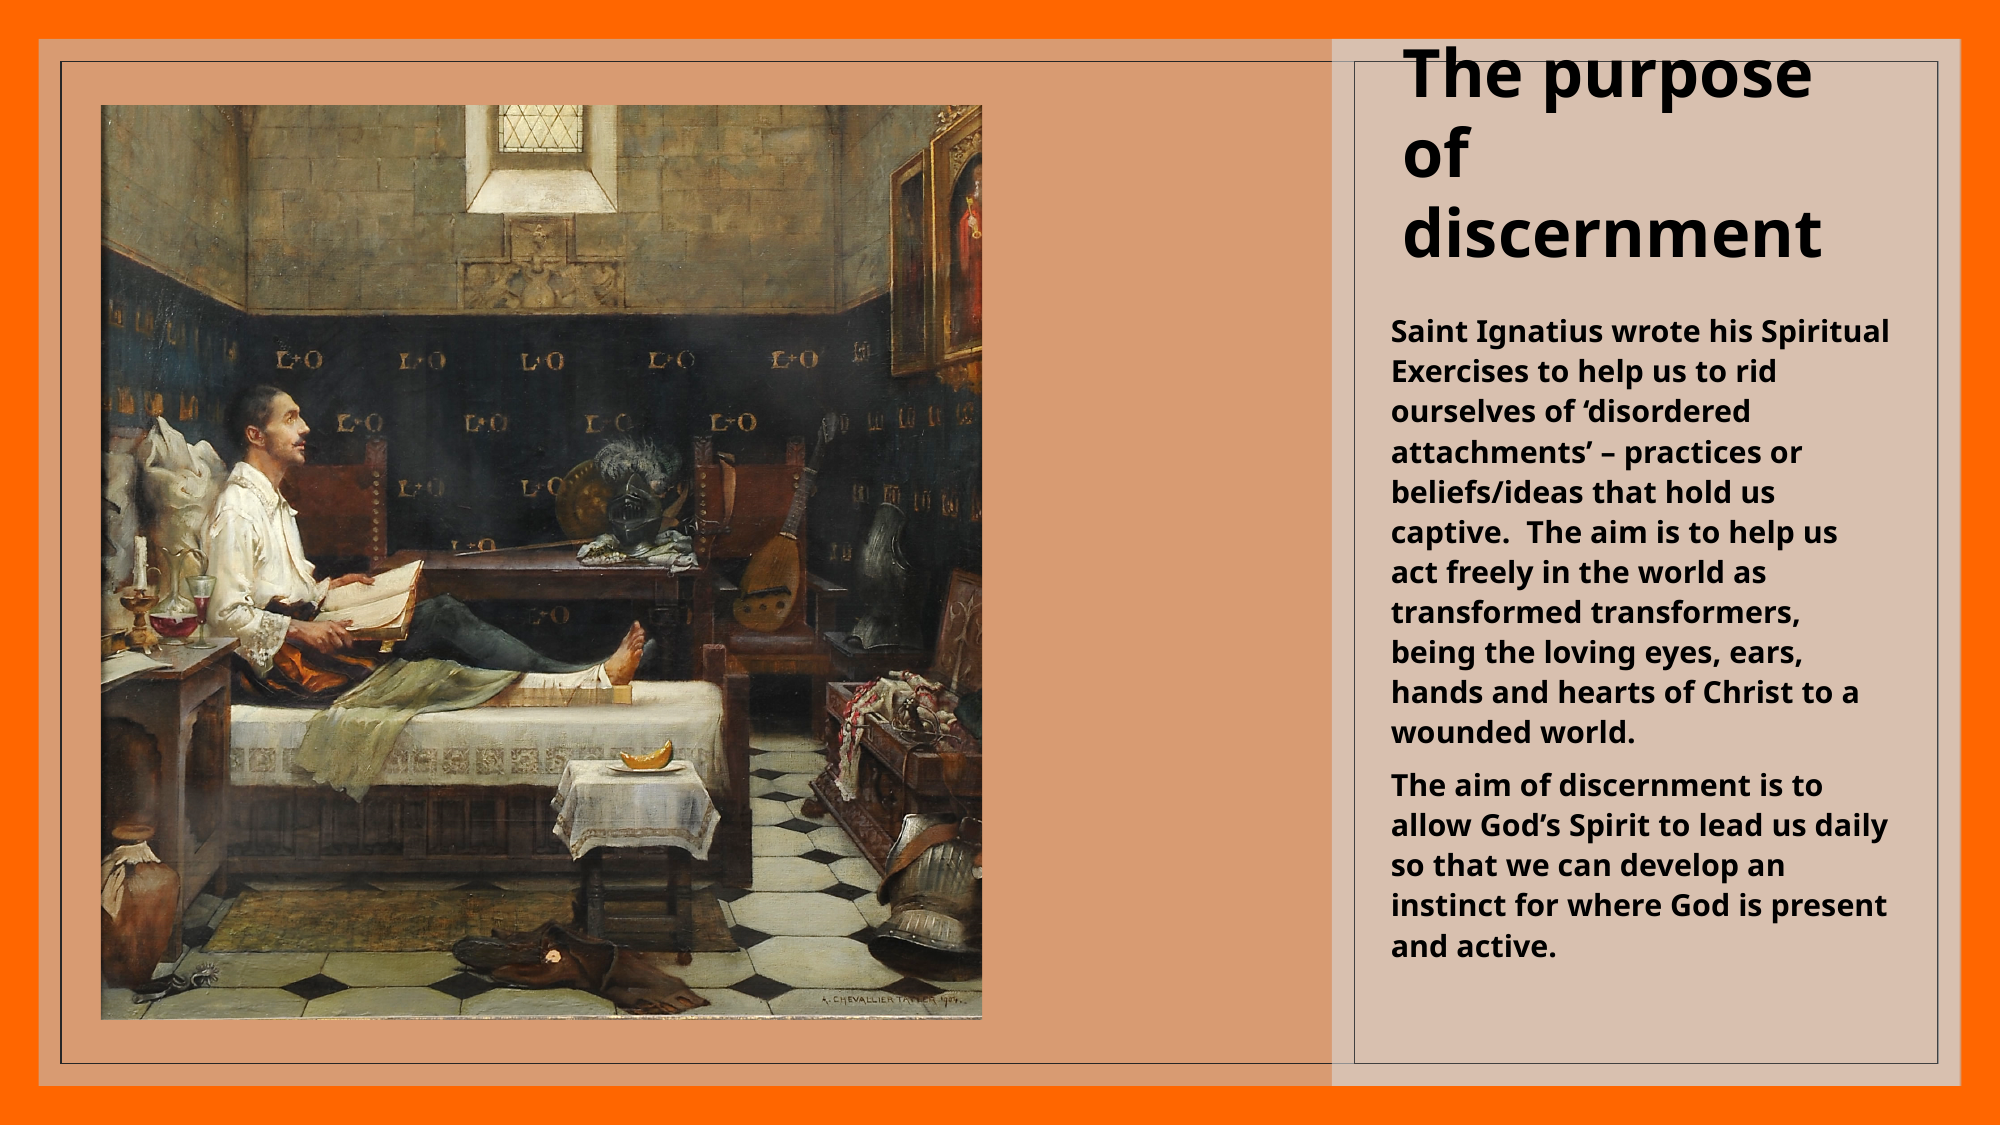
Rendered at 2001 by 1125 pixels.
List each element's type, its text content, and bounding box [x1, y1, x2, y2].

list Saint Ignatius wrote his Spiritual Exercises to help us to rid ourselves of ‘disordered attachments’ – practices or beliefs/ideas that hold us captive. The aim is to help us act freely in the world as transformed transformers, being the loving eyes, ears, hands and hearts of Christ to a wounded world. The aim of discernment is to allow God’s Spirit to lead us daily so that we can develop an instinct for where God is present and active. [1375, 301, 1907, 975]
title The purpose of discernment [1387, 99, 1907, 278]
picture [100, 105, 983, 1020]
